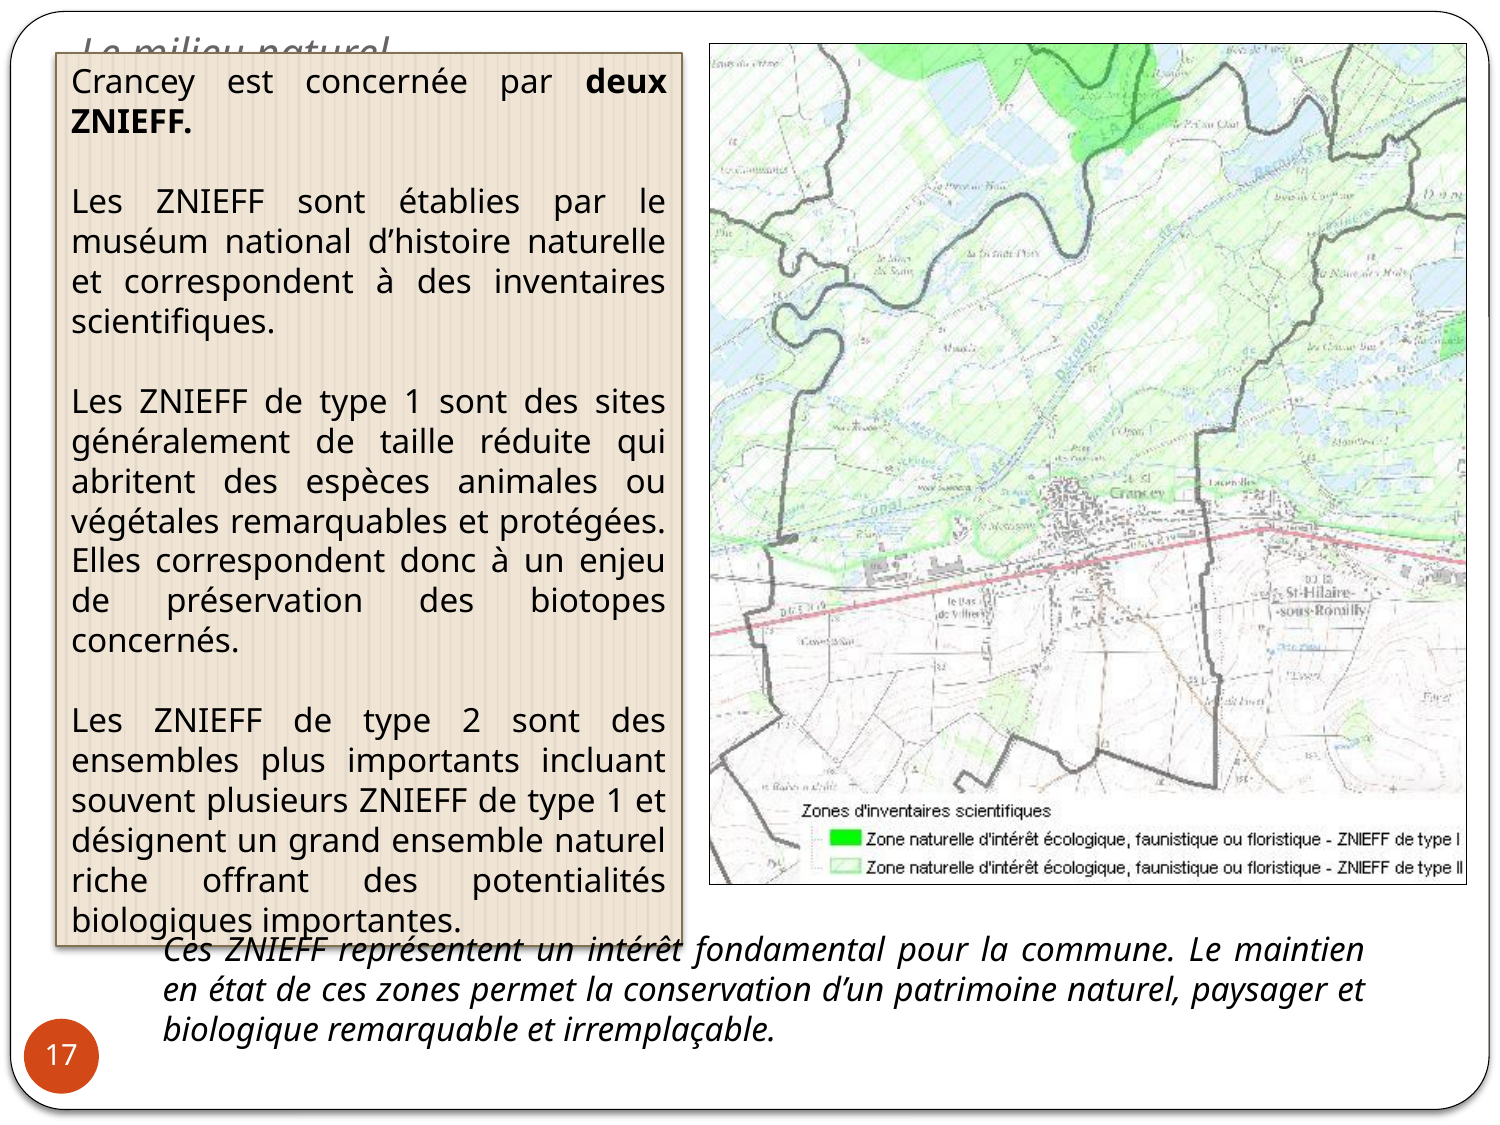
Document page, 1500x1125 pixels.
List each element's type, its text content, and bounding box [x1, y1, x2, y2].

text_box Ces ZNIEFF représentent un intérêt fondamental pour la commune. Le maintien en état de ces zones permet la conservation d’un patrimoine naturel, paysager et biologique remarquable et irremplaçable. [147, 921, 1382, 1056]
text_box Le milieu naturel [64, 19, 798, 84]
slide_number 17 [23, 1018, 99, 1094]
text_box Crancey est concernée par deux ZNIEFF. Les ZNIEFF sont établies par le muséum national d’histoire naturelle et correspondent à des inventaires scientifiques. Les ZNIEFF de type 1 sont des sites généralement de taille réduite qui abritent des espèces animales ou végétales remarquables et protégées. Elles correspondent donc à un enjeu de préservation des biotopes concernés. Les ZNIEFF de type 2 sont des ensembles plus importants incluant souvent plusieurs ZNIEFF de type 1 et désignent un grand ensemble naturel riche offrant des potentialités biologiques importantes. [55, 52, 683, 947]
picture [708, 43, 1468, 885]
